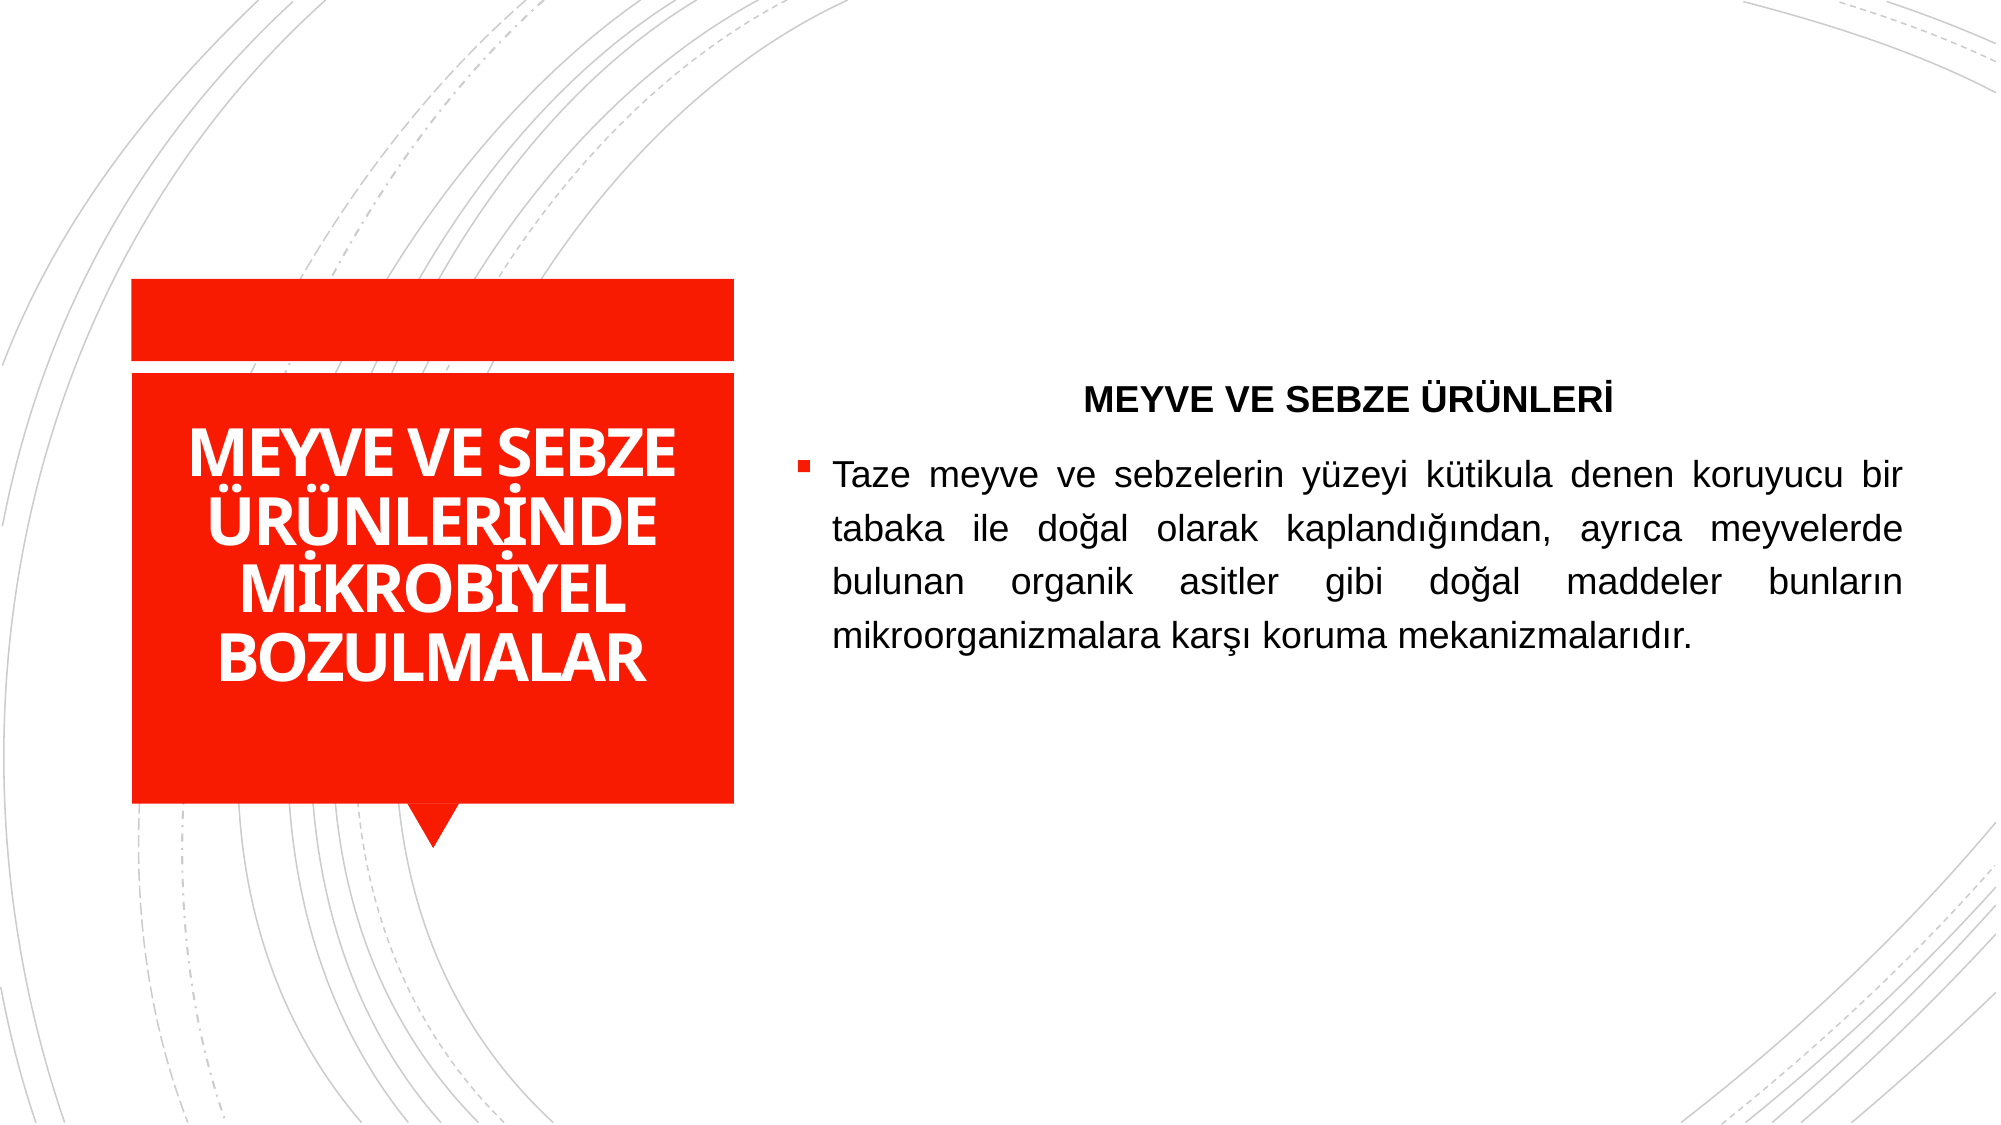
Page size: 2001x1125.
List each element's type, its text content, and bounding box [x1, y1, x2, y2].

title MEYVE VE SEBZE ÜRÜNLERİNDE MİKROBİYEL BOZULMALAR [120, 357, 743, 760]
list MEYVE VE SEBZE ÜRÜNLERİ Taze meyve ve sebzelerin yüzeyi kütikula denen koruyucu bir tabaka ile doğal olarak kaplandığından, ayrıca meyvelerde bulunan organik asitler gibi doğal maddeler bunların mikroorganizmalara karşı koruma mekanizmalarıdır. [779, 174, 1919, 1125]
